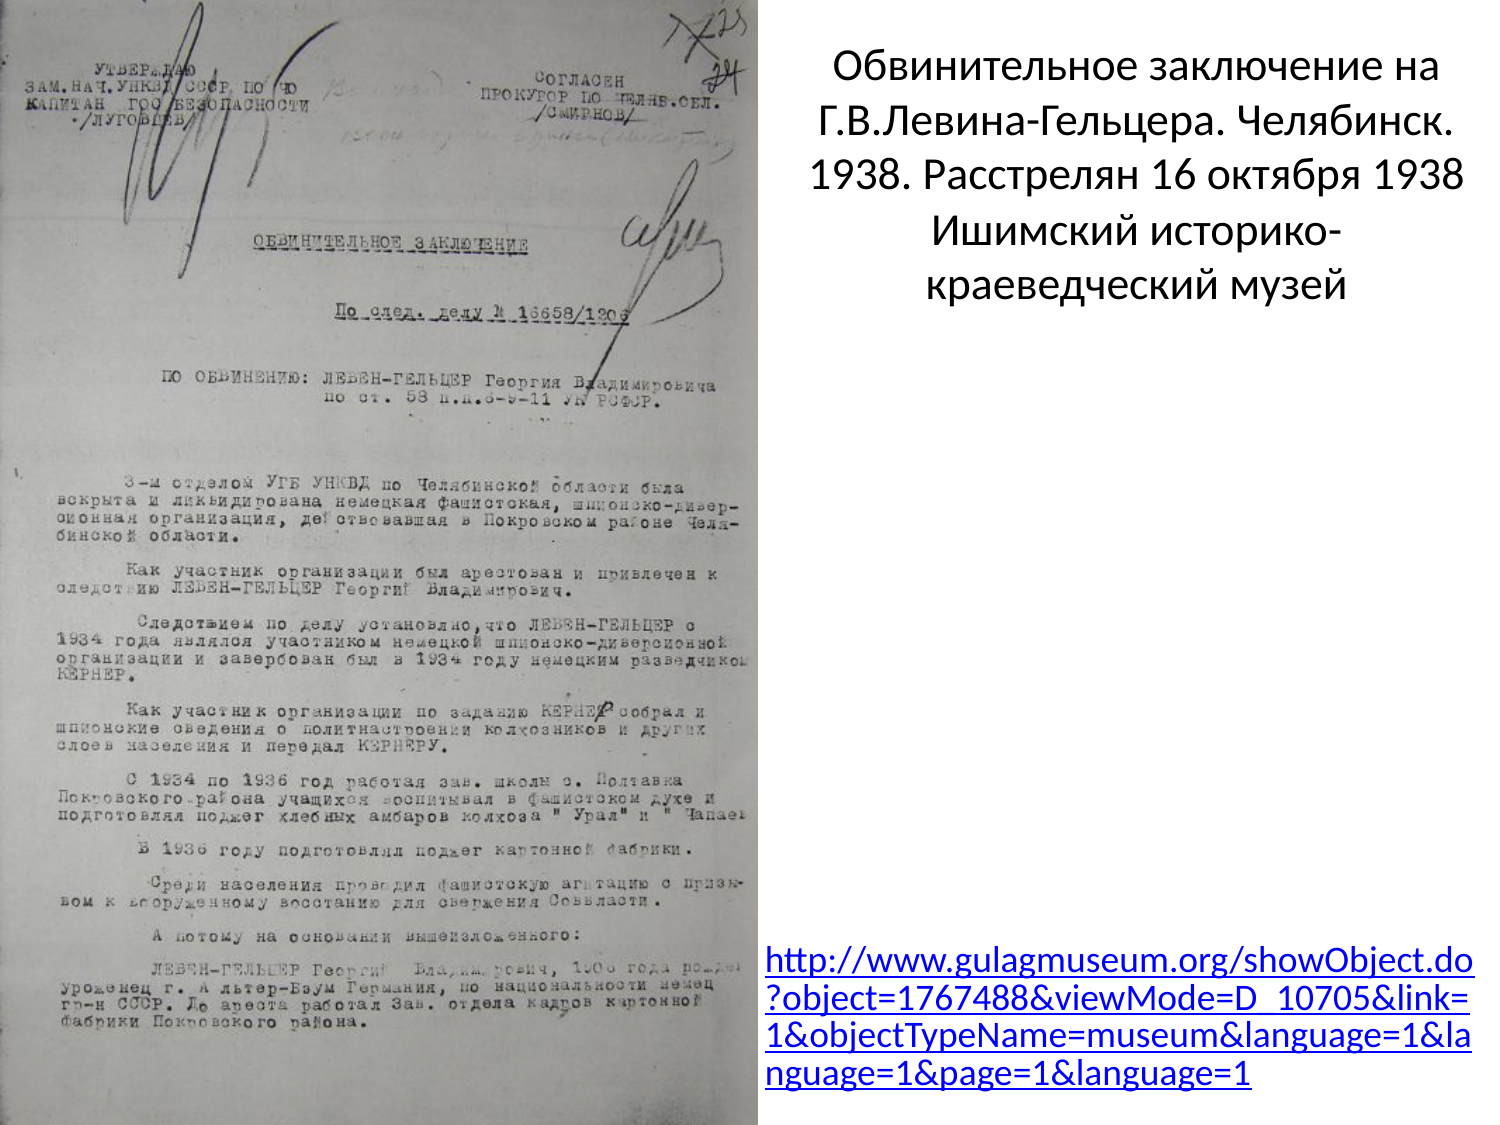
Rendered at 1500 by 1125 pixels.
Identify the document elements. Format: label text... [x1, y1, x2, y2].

title Обвинительное заключение на Г.В.Левина-Гельцера. Челябинск. 1938. Расстрелян 16 октября 1938 Ишимский историко-краеведческий музей [773, 105, 1500, 293]
text_box http://www.gulagmuseum.org/showObject.do?object=1767488&viewMode=D_10705&link=1&objectTypeName=museum&language=1&language=1&page=1&language=1 [762, 928, 1500, 988]
picture [0, 0, 759, 1125]
